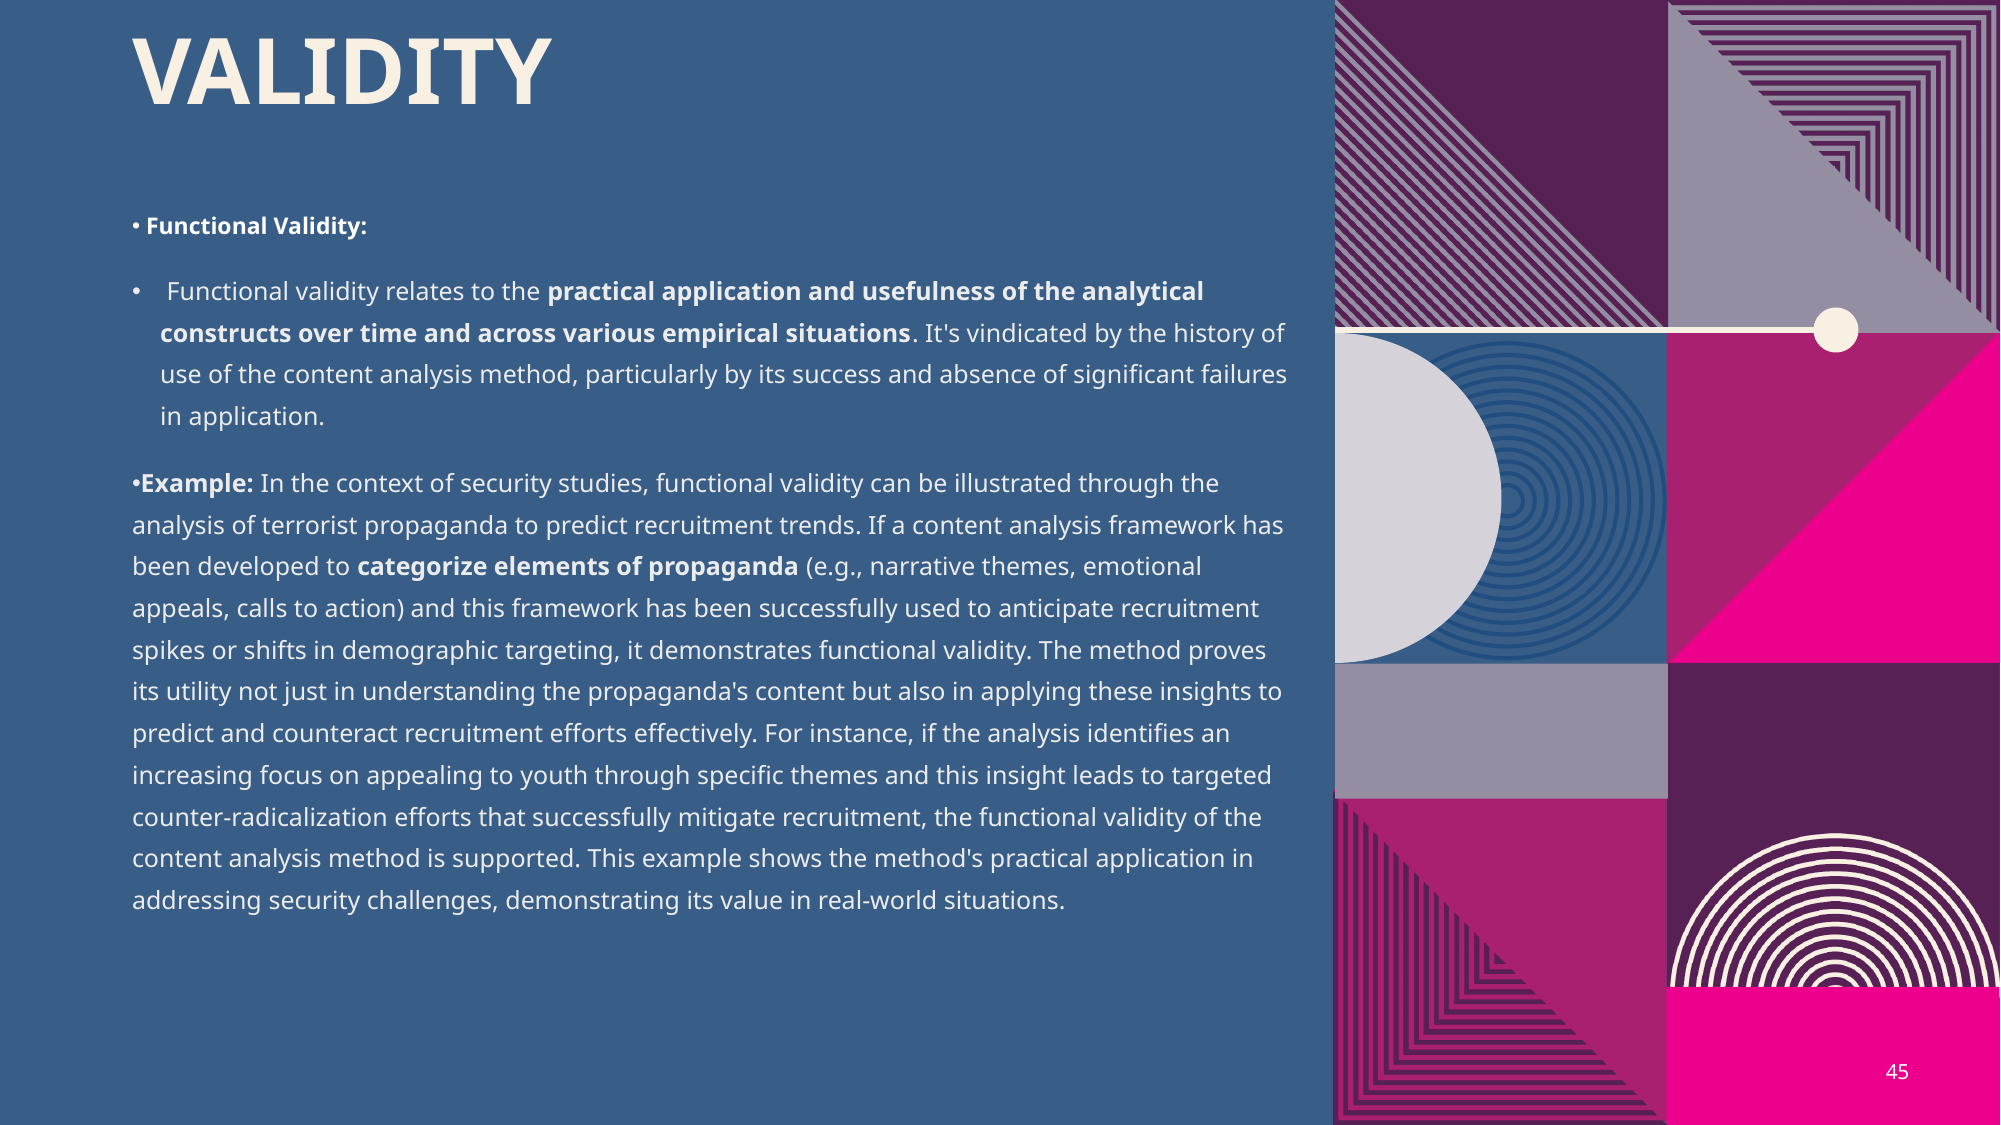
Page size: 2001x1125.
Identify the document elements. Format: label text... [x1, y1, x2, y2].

picture [1333, 791, 1667, 1125]
picture [1669, 833, 2001, 998]
slide_number 45 [1849, 1042, 1925, 1103]
picture [1335, 0, 2001, 333]
text_box Functional Validity: Functional validity relates to the practical application and usefulness of the analytical constructs over time and across various empirical situations. It's vindicated by the history of use of the content analysis method, particularly by its success and absence of significant failures in application. Example: In the context of security studies, functional validity can be illustrated through the analysis of terrorist propaganda to predict recruitment trends. If a content analysis framework has been developed to categorize elements of propaganda (e.g., narrative themes, emotional appeals, calls to action) and this framework has been successfully used to anticipate recruitment spikes or shifts in demographic targeting, it demonstrates functional validity. The method proves its utility not just in understanding the propaganda's content but also in applying these insights to predict and counteract recruitment efforts effectively. For instance, if the analysis identifies an increasing focus on appealing to youth through specific themes and this insight leads to targeted counter-radicalization efforts that successfully mitigate recruitment, the functional validity of the content analysis method is supported. This example shows the method's practical application in addressing security challenges, demonstrating its value in real-world situations. [117, 189, 1312, 831]
list [117, 831, 1312, 884]
title Validity [117, 17, 1298, 165]
